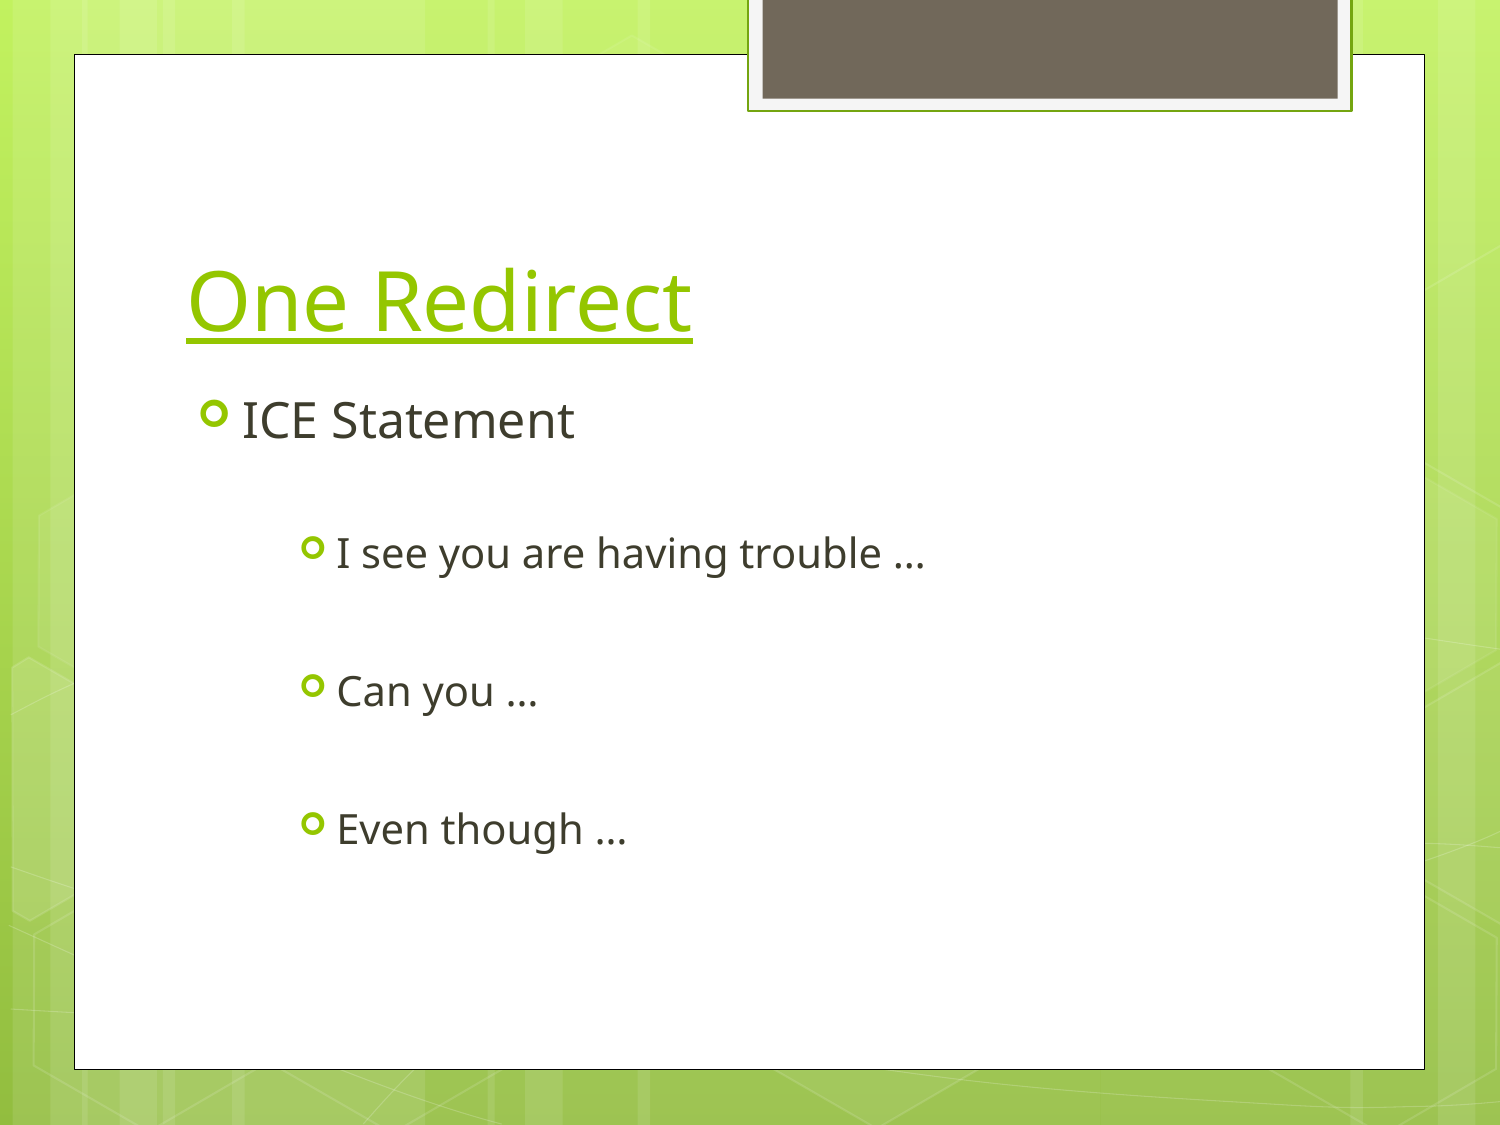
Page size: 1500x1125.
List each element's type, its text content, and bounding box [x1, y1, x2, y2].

title One Redirect [171, 168, 1324, 357]
list ICE Statement I see you are having trouble … Can you … Even though … [171, 381, 1283, 957]
